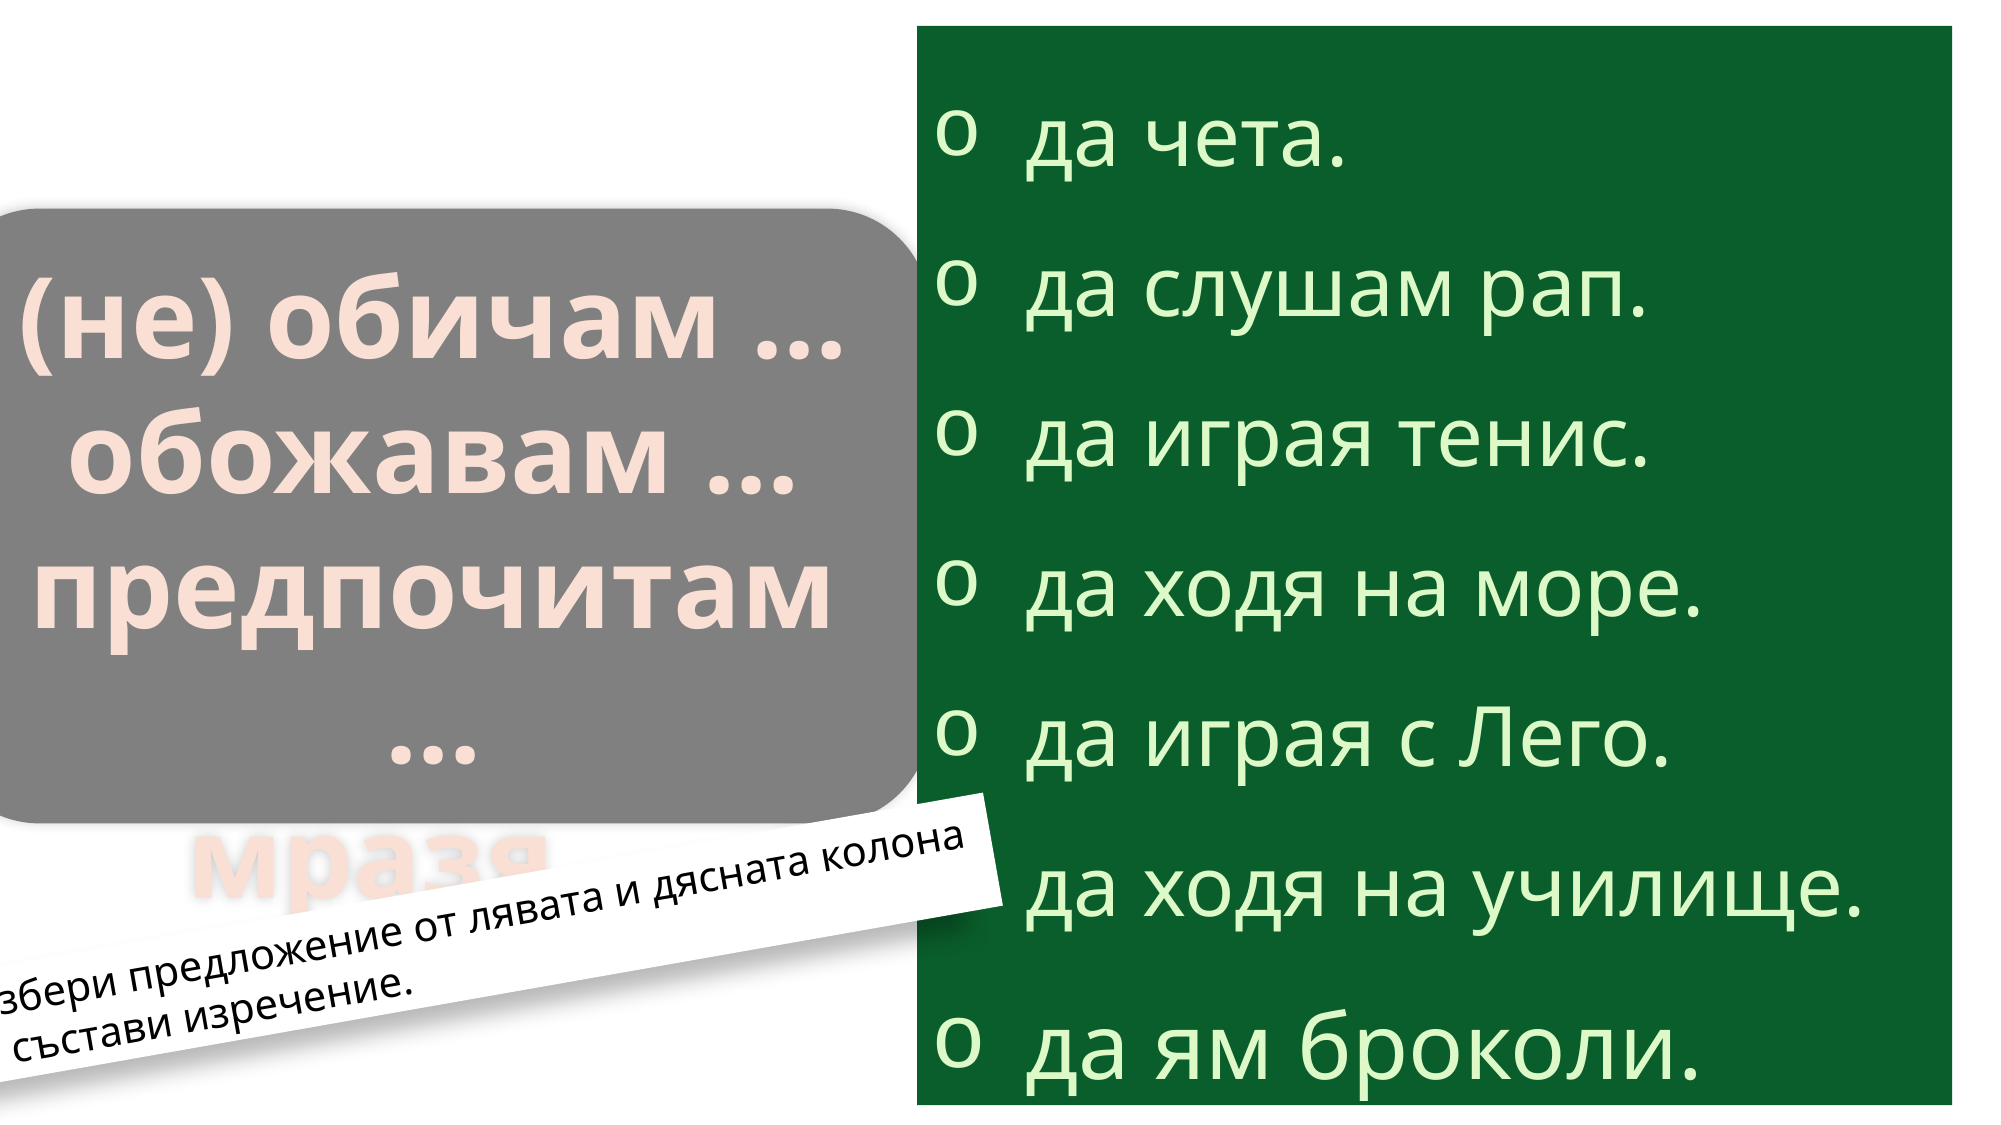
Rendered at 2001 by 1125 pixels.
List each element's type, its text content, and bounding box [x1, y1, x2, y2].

text_box да чета. да слушам рап. да играя тенис. да ходя на море. да играя с Лего. да ходя на училище. да ям броколи. [917, 25, 1953, 1106]
text_box Избери предложение от лявата и дясната колона и състави изречение. [0, 791, 1005, 1084]
text_box (не) обичам … обожавам … предпочитам… мразя … [0, 208, 917, 824]
